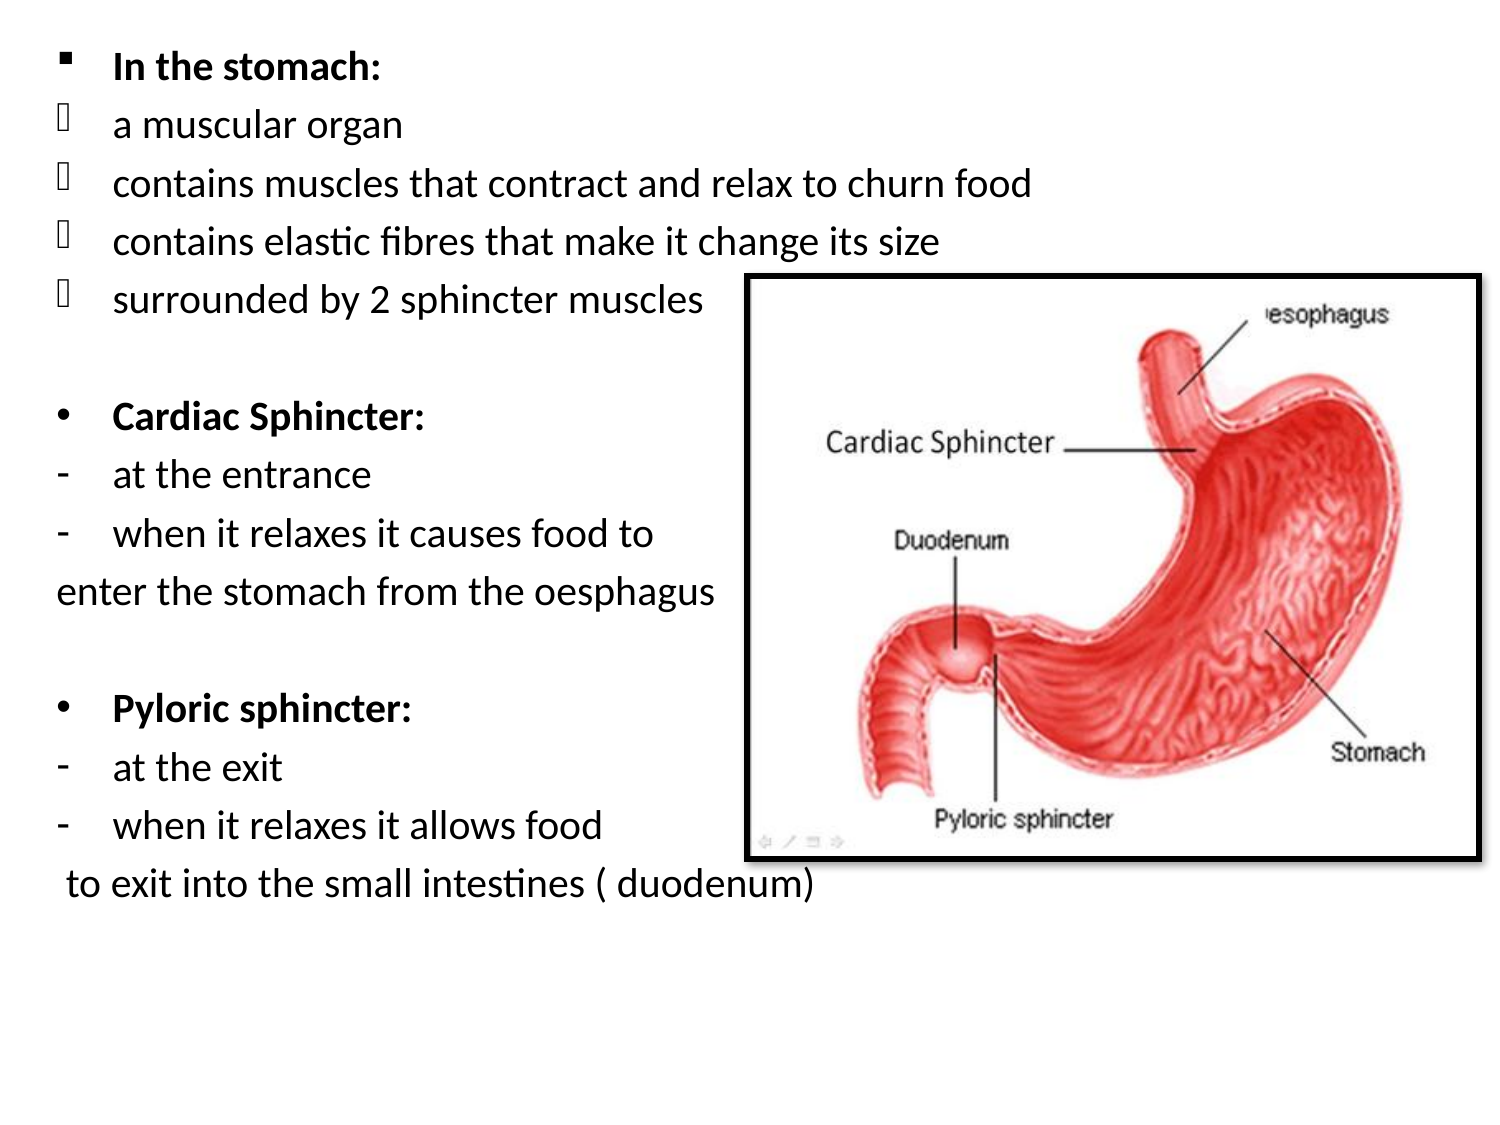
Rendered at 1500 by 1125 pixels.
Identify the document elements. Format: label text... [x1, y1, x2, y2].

picture [749, 278, 1477, 857]
list In the stomach: a muscular organ contains muscles that contract and relax to churn food contains elastic fibres that make it change its size surrounded by 2 sphincter muscles Cardiac Sphincter: at the entrance when it relaxes it causes food to enter the stomach from the oesphagus Pyloric sphincter: at the exit when it relaxes it allows food to exit into the small intestines ( duodenum) [41, 30, 1500, 1094]
